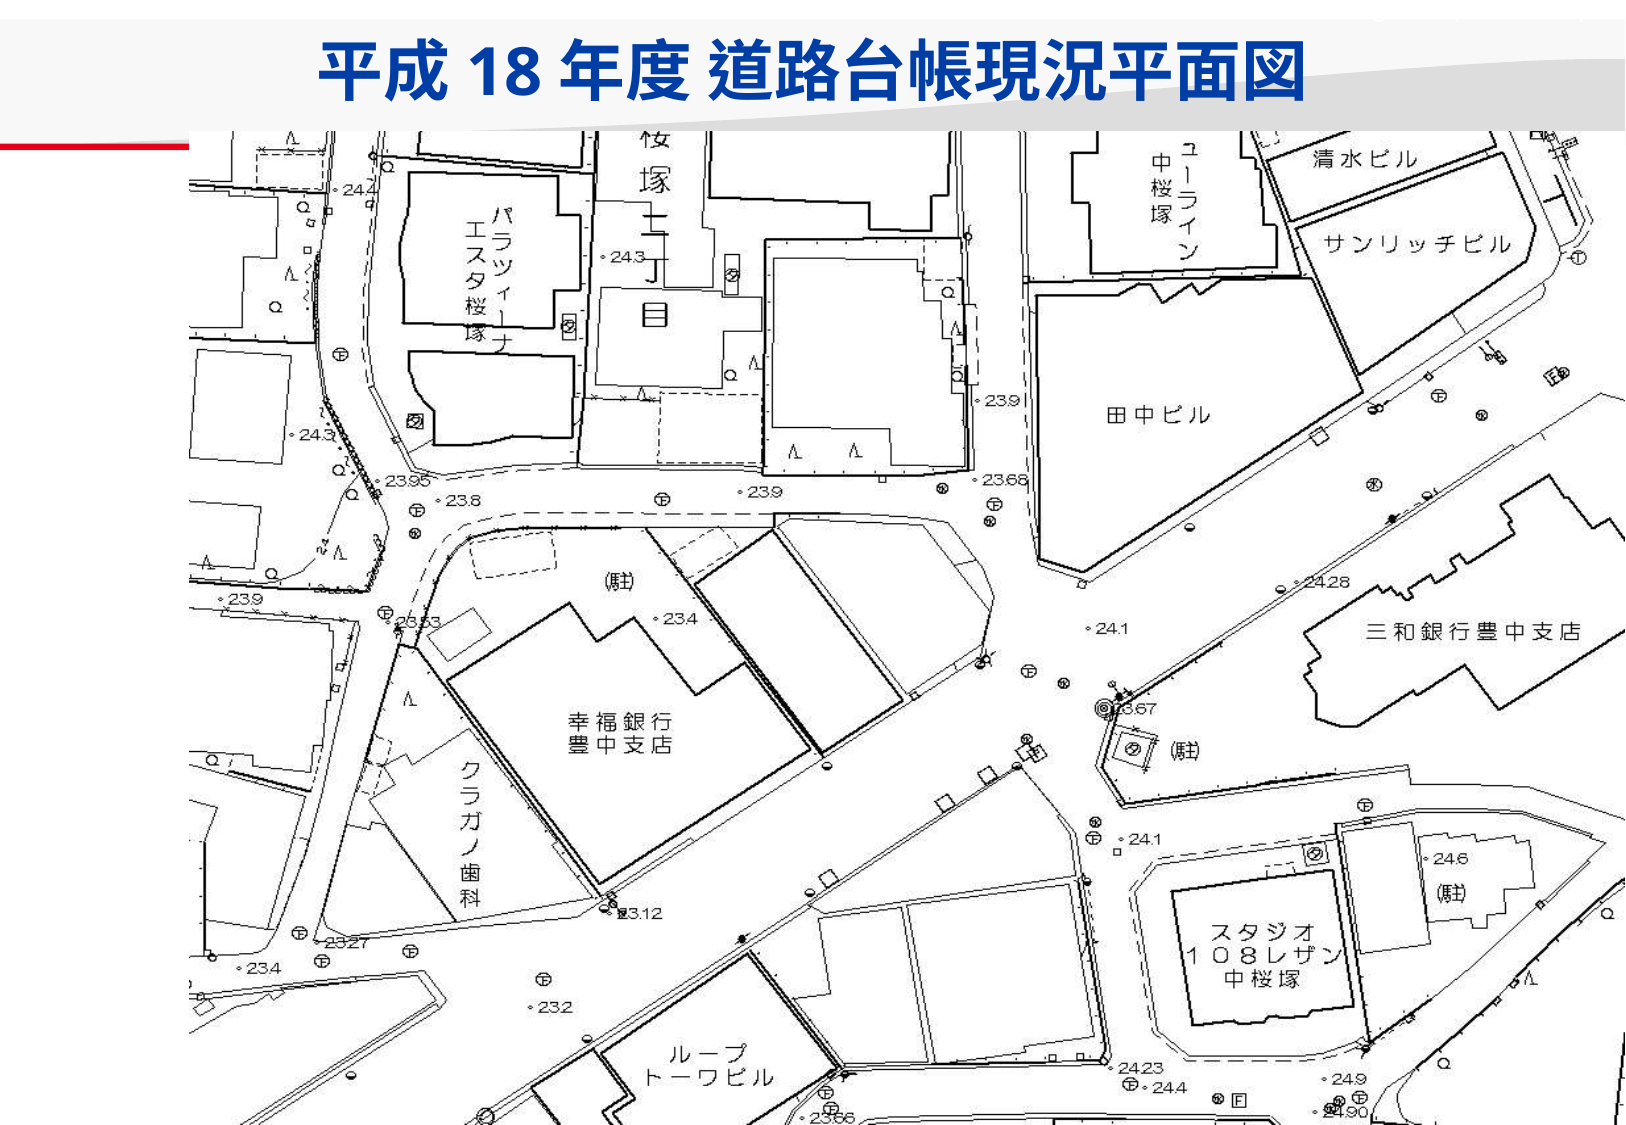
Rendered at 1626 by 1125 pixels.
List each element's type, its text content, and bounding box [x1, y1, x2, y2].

picture [189, 131, 1625, 1125]
text_box 平成18年度 道路台帳現況平面図 [0, 36, 1625, 112]
